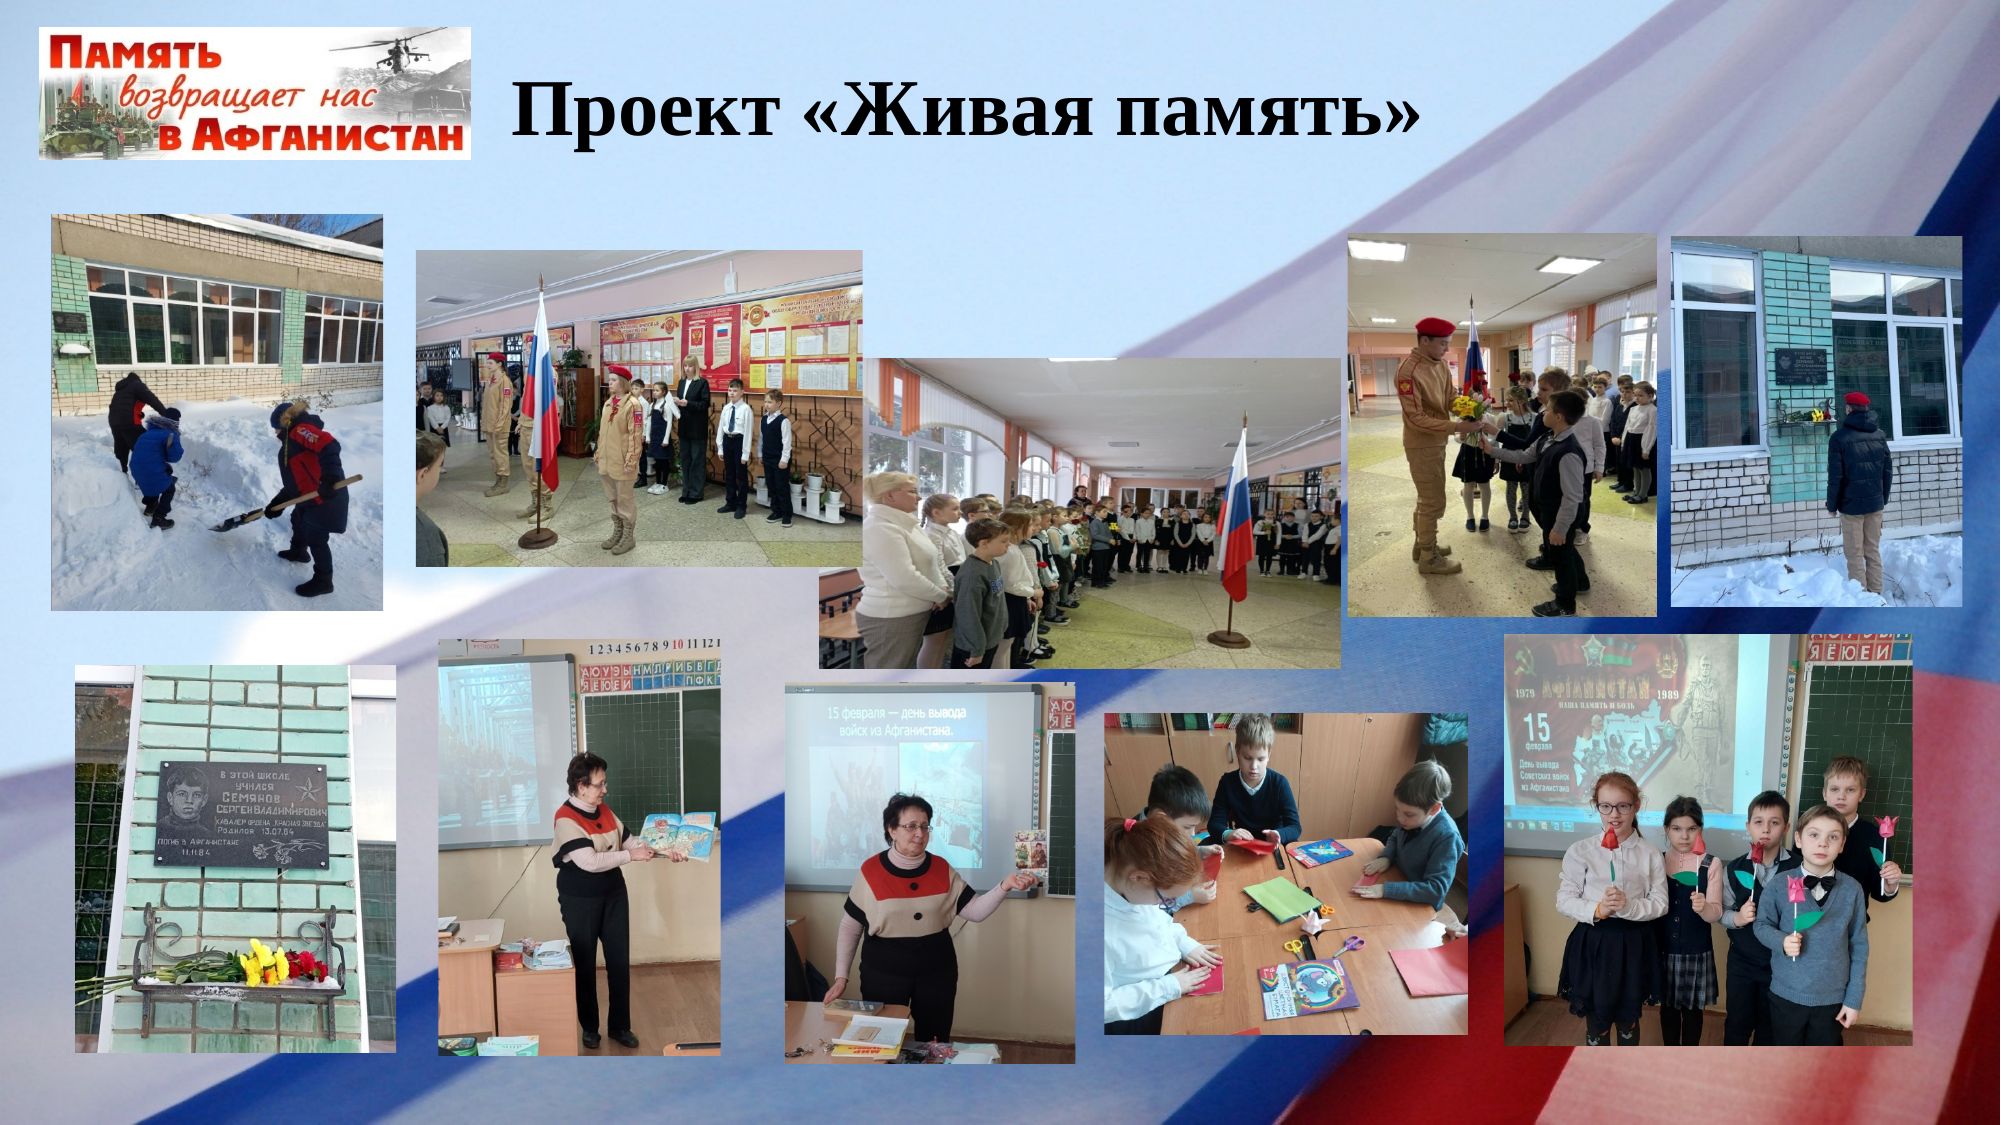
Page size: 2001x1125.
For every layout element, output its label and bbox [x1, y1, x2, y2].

picture [1347, 233, 1658, 617]
picture [39, 27, 471, 160]
picture [1504, 633, 1913, 1046]
picture [51, 214, 384, 611]
picture [415, 249, 1341, 669]
picture [1670, 236, 1963, 607]
picture [74, 665, 1477, 1053]
list [0, 0, 2000, 1125]
